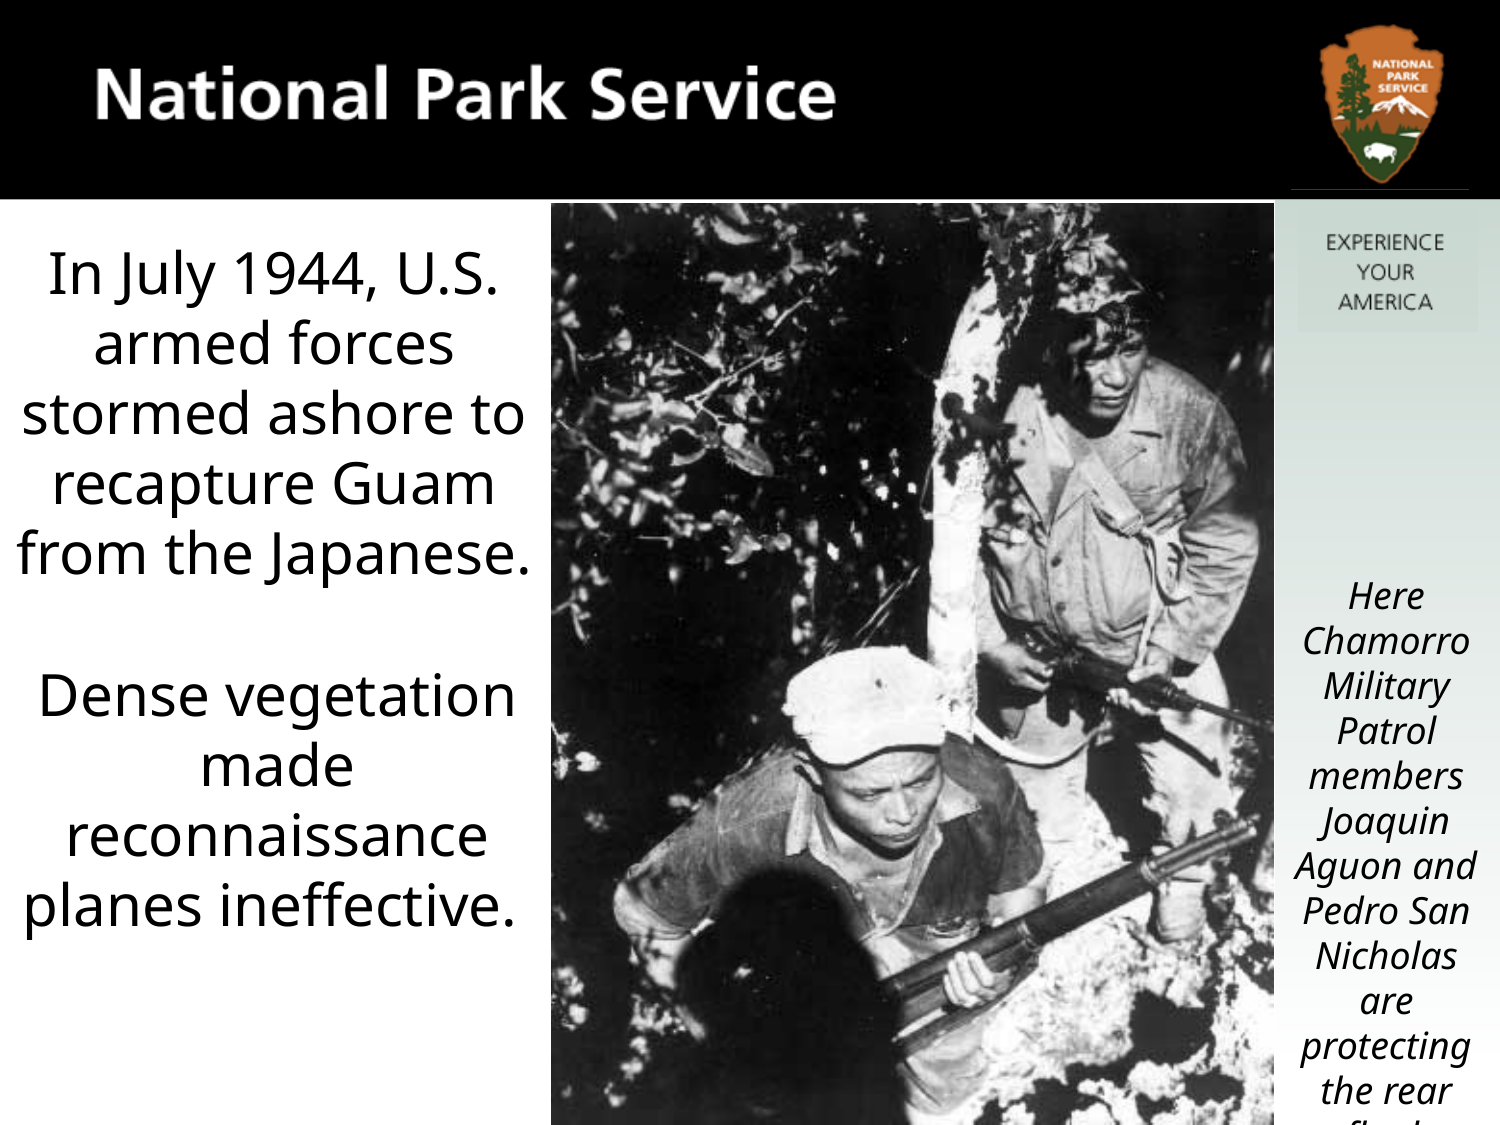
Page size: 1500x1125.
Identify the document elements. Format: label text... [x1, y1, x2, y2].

text_box Here Chamorro Military Patrol members Joaquin Aguon and Pedro San Nicholas are protecting the rear flank [1277, 564, 1500, 1125]
picture [1291, 20, 1469, 191]
picture [1298, 203, 1478, 332]
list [551, 203, 1274, 1125]
picture [94, 58, 850, 132]
title In July 1944, U.S. armed forces stormed ashore to recapture Guam from the Japanese. [0, 228, 546, 632]
text_box Dense vegetation made reconnaissance planes ineffective. [0, 650, 546, 946]
